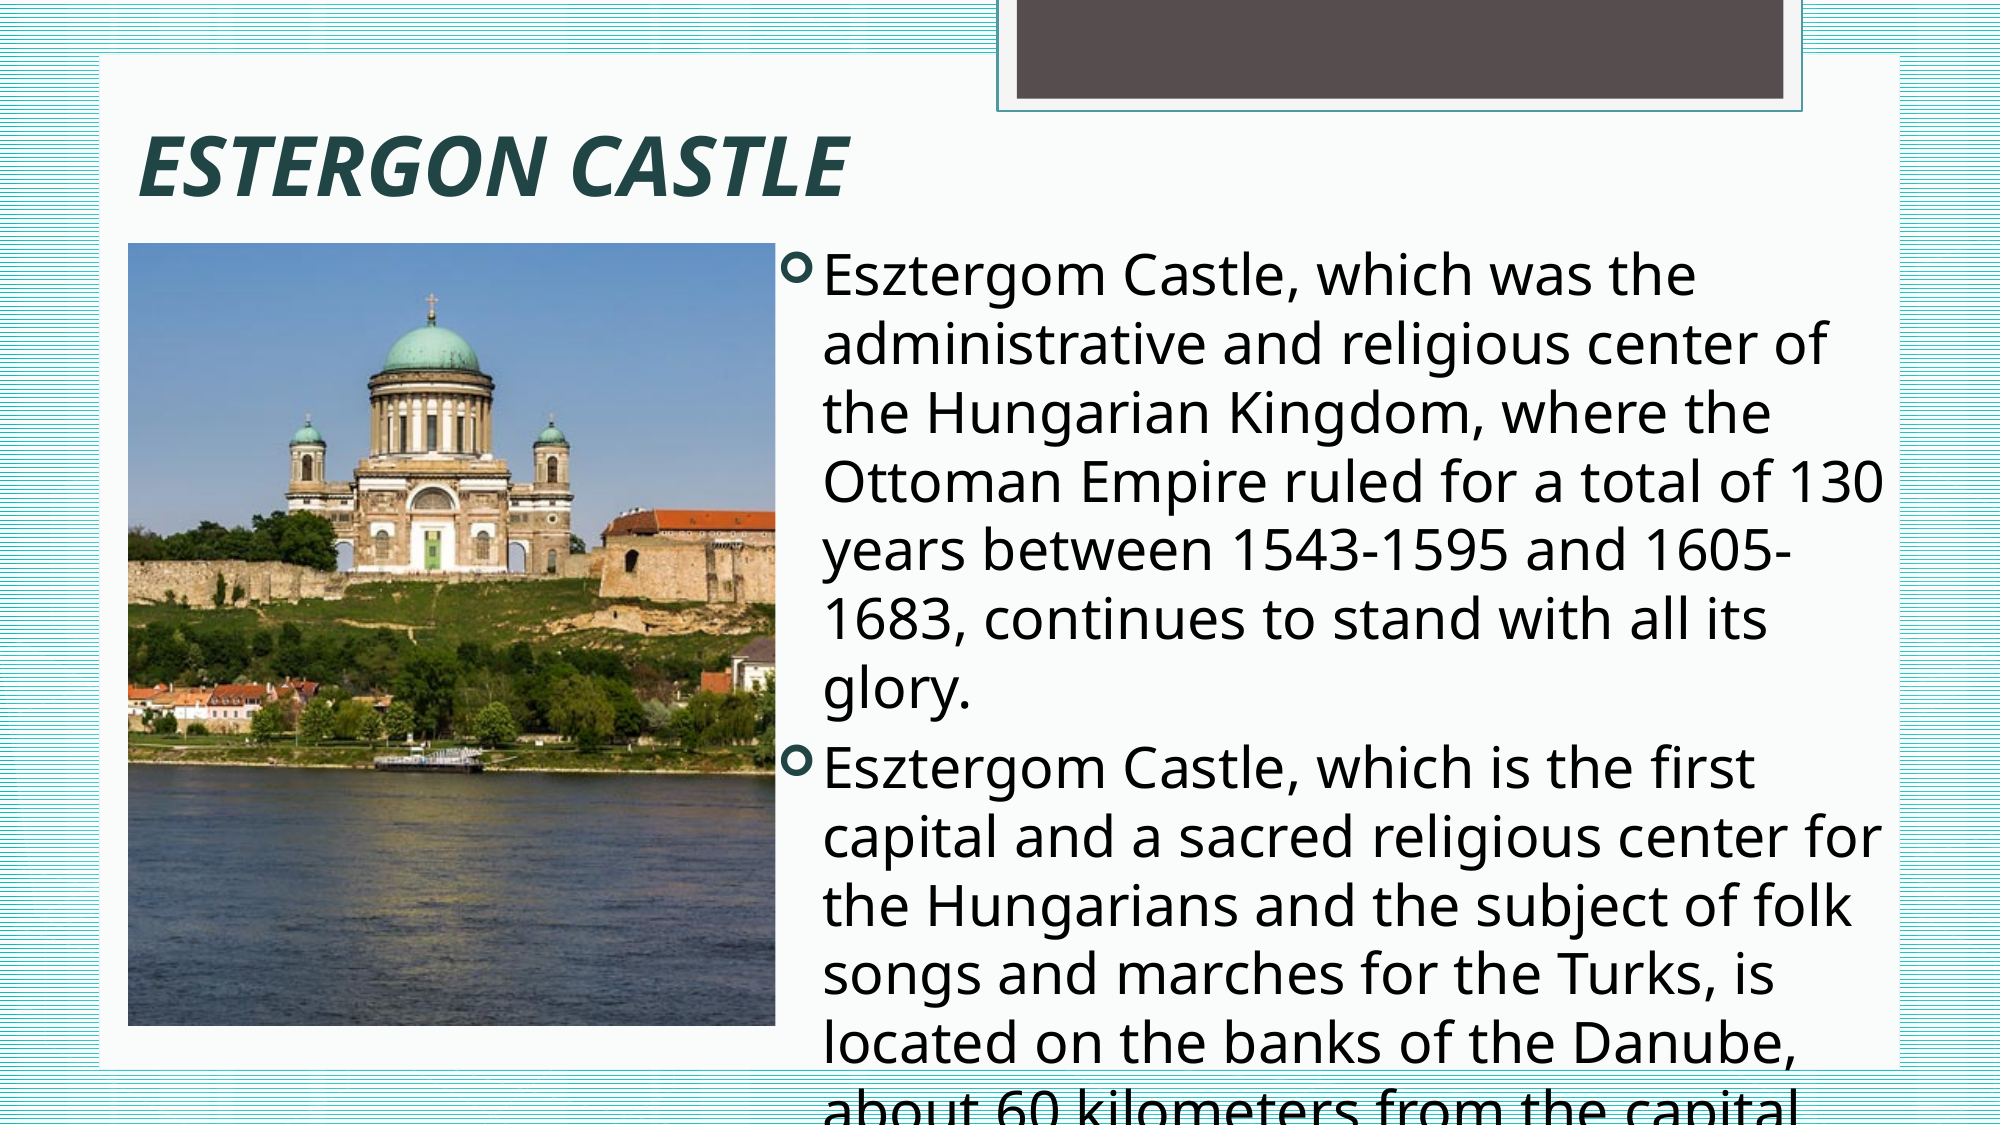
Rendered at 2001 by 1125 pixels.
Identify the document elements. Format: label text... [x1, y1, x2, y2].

picture [127, 243, 776, 1026]
title ESTERGON CASTLE [122, 33, 1009, 221]
list Esztergom Castle, which was the administrative and religious center of the Hungarian Kingdom, where the Ottoman Empire ruled for a total of 130 years between 1543-1595 and 1605-1683, continues to stand with all its glory. Esztergom Castle, which is the first capital and a sacred religious center for the Hungarians and the subject of folk songs and marches for the Turks, is located on the banks of the Danube, about 60 kilometers from the capital Budapest. [750, 231, 1916, 1055]
